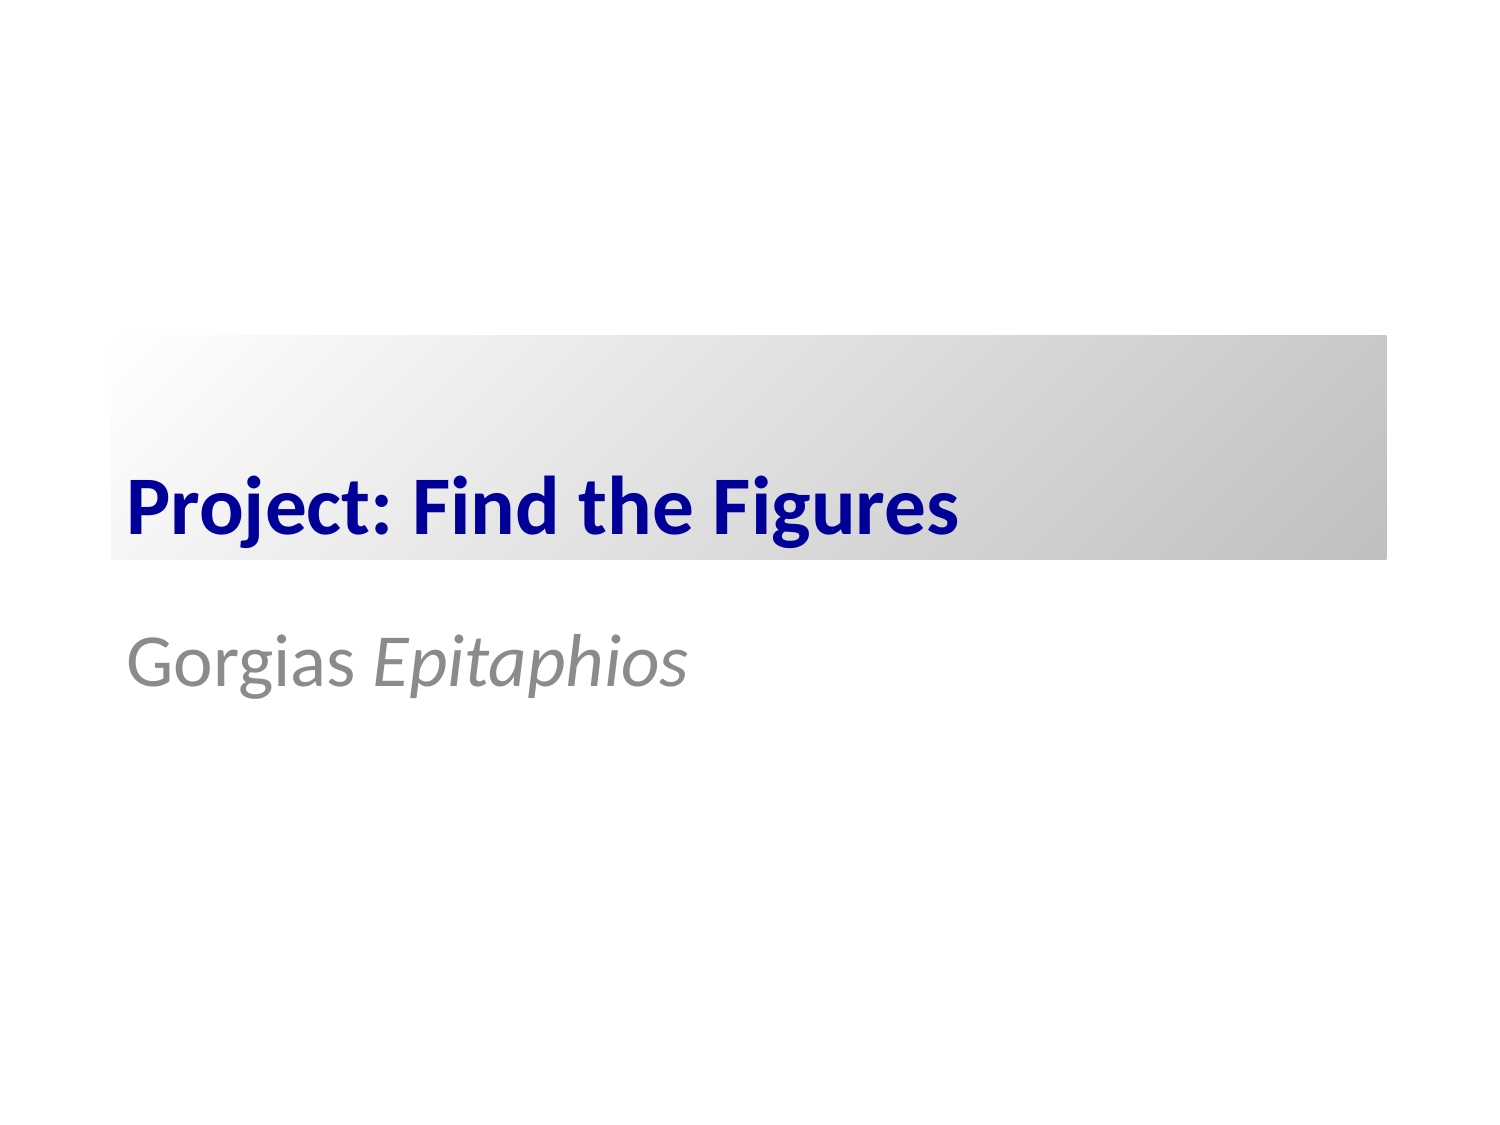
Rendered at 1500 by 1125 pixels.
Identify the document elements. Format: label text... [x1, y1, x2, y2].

list Gorgias Epitaphios [111, 603, 1387, 850]
title Project: Find the Figures [111, 335, 1387, 560]
